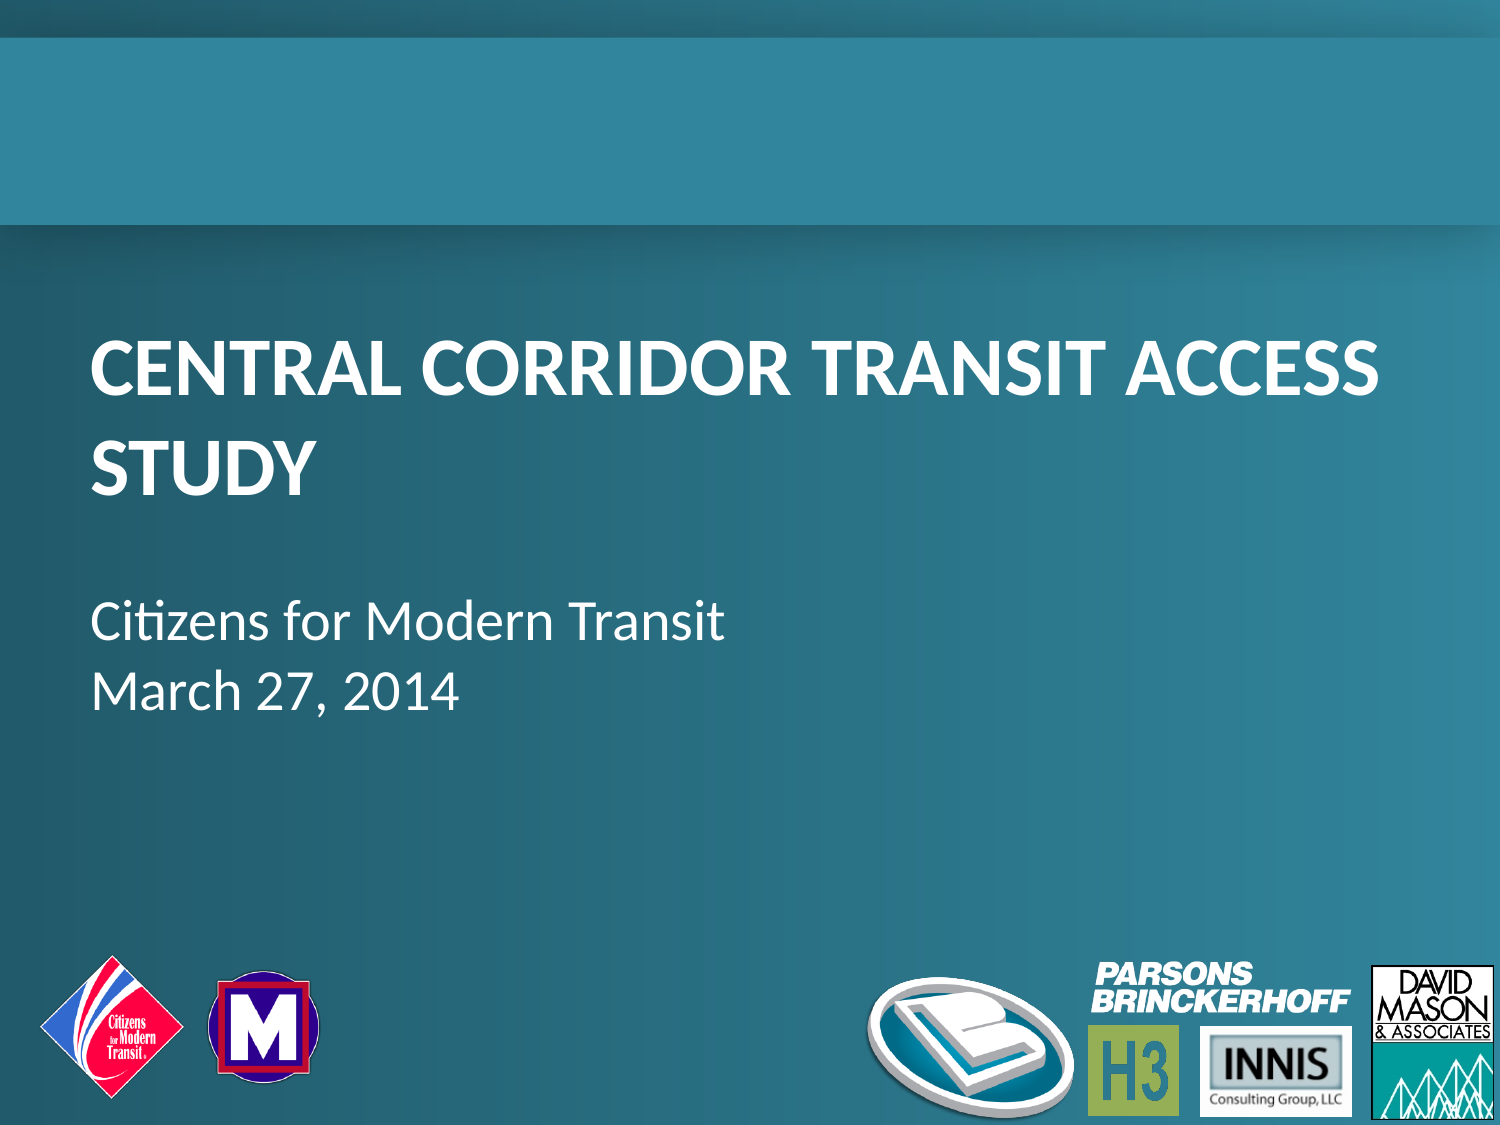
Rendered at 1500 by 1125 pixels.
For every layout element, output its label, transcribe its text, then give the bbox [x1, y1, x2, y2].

picture [35, 950, 349, 1103]
text_box Citizens for Modern Transit March 27, 2014 [74, 574, 1125, 730]
picture [1371, 965, 1494, 1120]
title Central CORRIDOR TRANSIT ACCESS STUDY [75, 287, 1425, 538]
picture [862, 938, 1368, 1125]
